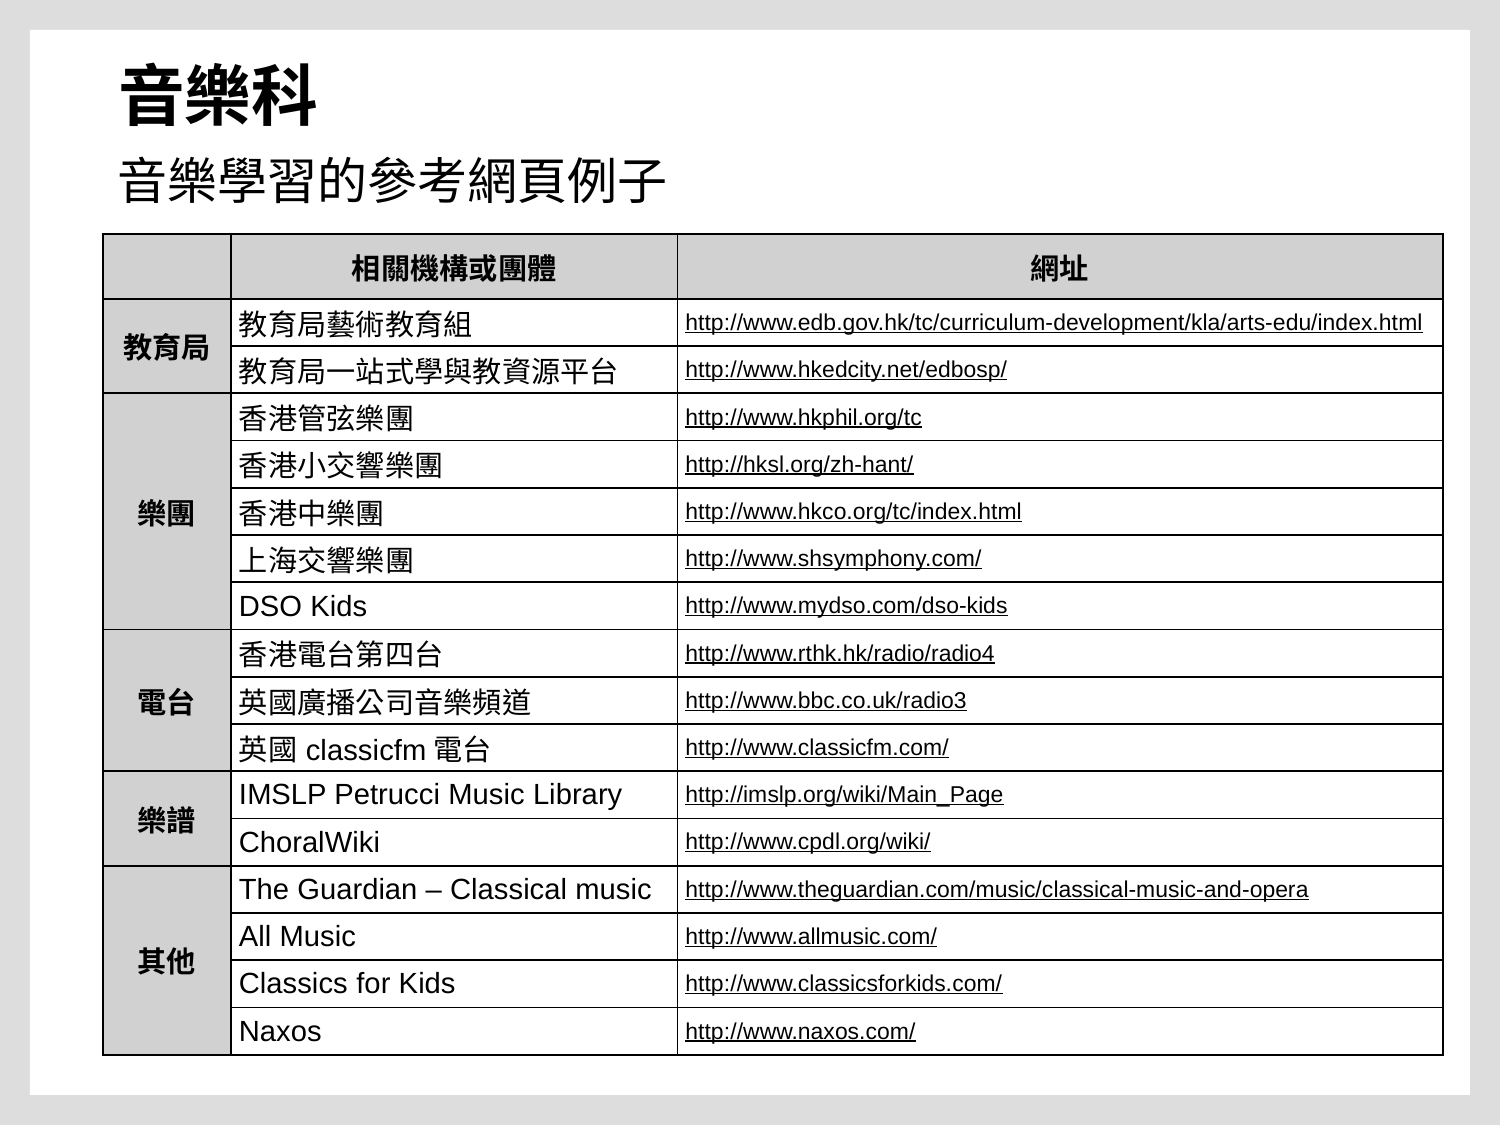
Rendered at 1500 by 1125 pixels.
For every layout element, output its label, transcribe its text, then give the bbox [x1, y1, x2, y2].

table_cell http://hksl.org/zh-hant/ [678, 441, 1442, 487]
table_cell 其他 [104, 867, 230, 1054]
table_cell http://www.classicfm.com/ [678, 725, 1442, 770]
table_cell 上海交響樂團 [232, 536, 677, 581]
table_cell 香港中樂團 [232, 489, 677, 534]
table_header 網址 [678, 235, 1442, 298]
table_cell 英國classicfm電台 [232, 725, 677, 770]
table_cell DSO Kids [232, 583, 677, 629]
table_header 相關機構或團體 [232, 235, 677, 298]
table_cell 樂團 [104, 394, 230, 629]
table_cell Naxos [232, 1008, 677, 1054]
text_box 音樂科 [103, 52, 1397, 145]
table_cell 教育局一站式學與教資源平台 [232, 347, 677, 392]
table_cell 樂譜 [104, 772, 230, 865]
table_cell http://www.mydso.com/dso-kids [678, 583, 1442, 629]
table_cell 香港小交響樂團 [232, 441, 677, 487]
table_cell http://www.cpdl.org/wiki/ [678, 819, 1442, 865]
table_cell http://imslp.org/wiki/Main_Page [678, 772, 1442, 818]
table_header [104, 235, 230, 298]
table_cell http://www.allmusic.com/ [678, 914, 1442, 959]
table_cell http://www.rthk.hk/radio/radio4 [678, 630, 1442, 676]
text_box 音樂學習的參考網頁例子 [103, 142, 1443, 218]
table_cell http://www.edb.gov.hk/tc/curriculum-development/kla/arts-edu/index.html [678, 300, 1442, 345]
table_cell http://www.hkphil.org/tc [678, 394, 1442, 440]
table_cell 教育局藝術教育組 [232, 300, 677, 345]
table_cell All Music [232, 914, 677, 959]
table_cell http://www.bbc.co.uk/radio3 [678, 678, 1442, 723]
table_cell http://www.hkedcity.net/edbosp/ [678, 347, 1442, 392]
table_cell http://www.naxos.com/ [678, 1008, 1442, 1054]
table_cell http://www.classicsforkids.com/ [678, 961, 1442, 1007]
table_cell ChoralWiki [232, 819, 677, 865]
table_cell 教育局 [104, 300, 230, 392]
table_cell http://www.theguardian.com/music/classical-music-and-opera [678, 867, 1442, 912]
table_cell IMSLP Petrucci Music Library [232, 772, 677, 818]
table_cell http://www.shsymphony.com/ [678, 536, 1442, 581]
table_cell The Guardian – Classical music [232, 867, 677, 912]
table_cell 香港電台第四台 [232, 630, 677, 676]
table_cell Classics for Kids [232, 961, 677, 1007]
table_cell 英國廣播公司音樂頻道 [232, 678, 677, 723]
table_cell http://www.hkco.org/tc/index.html [678, 489, 1442, 534]
table_cell 香港管弦樂團 [232, 394, 677, 440]
table_cell 電台 [104, 630, 230, 770]
